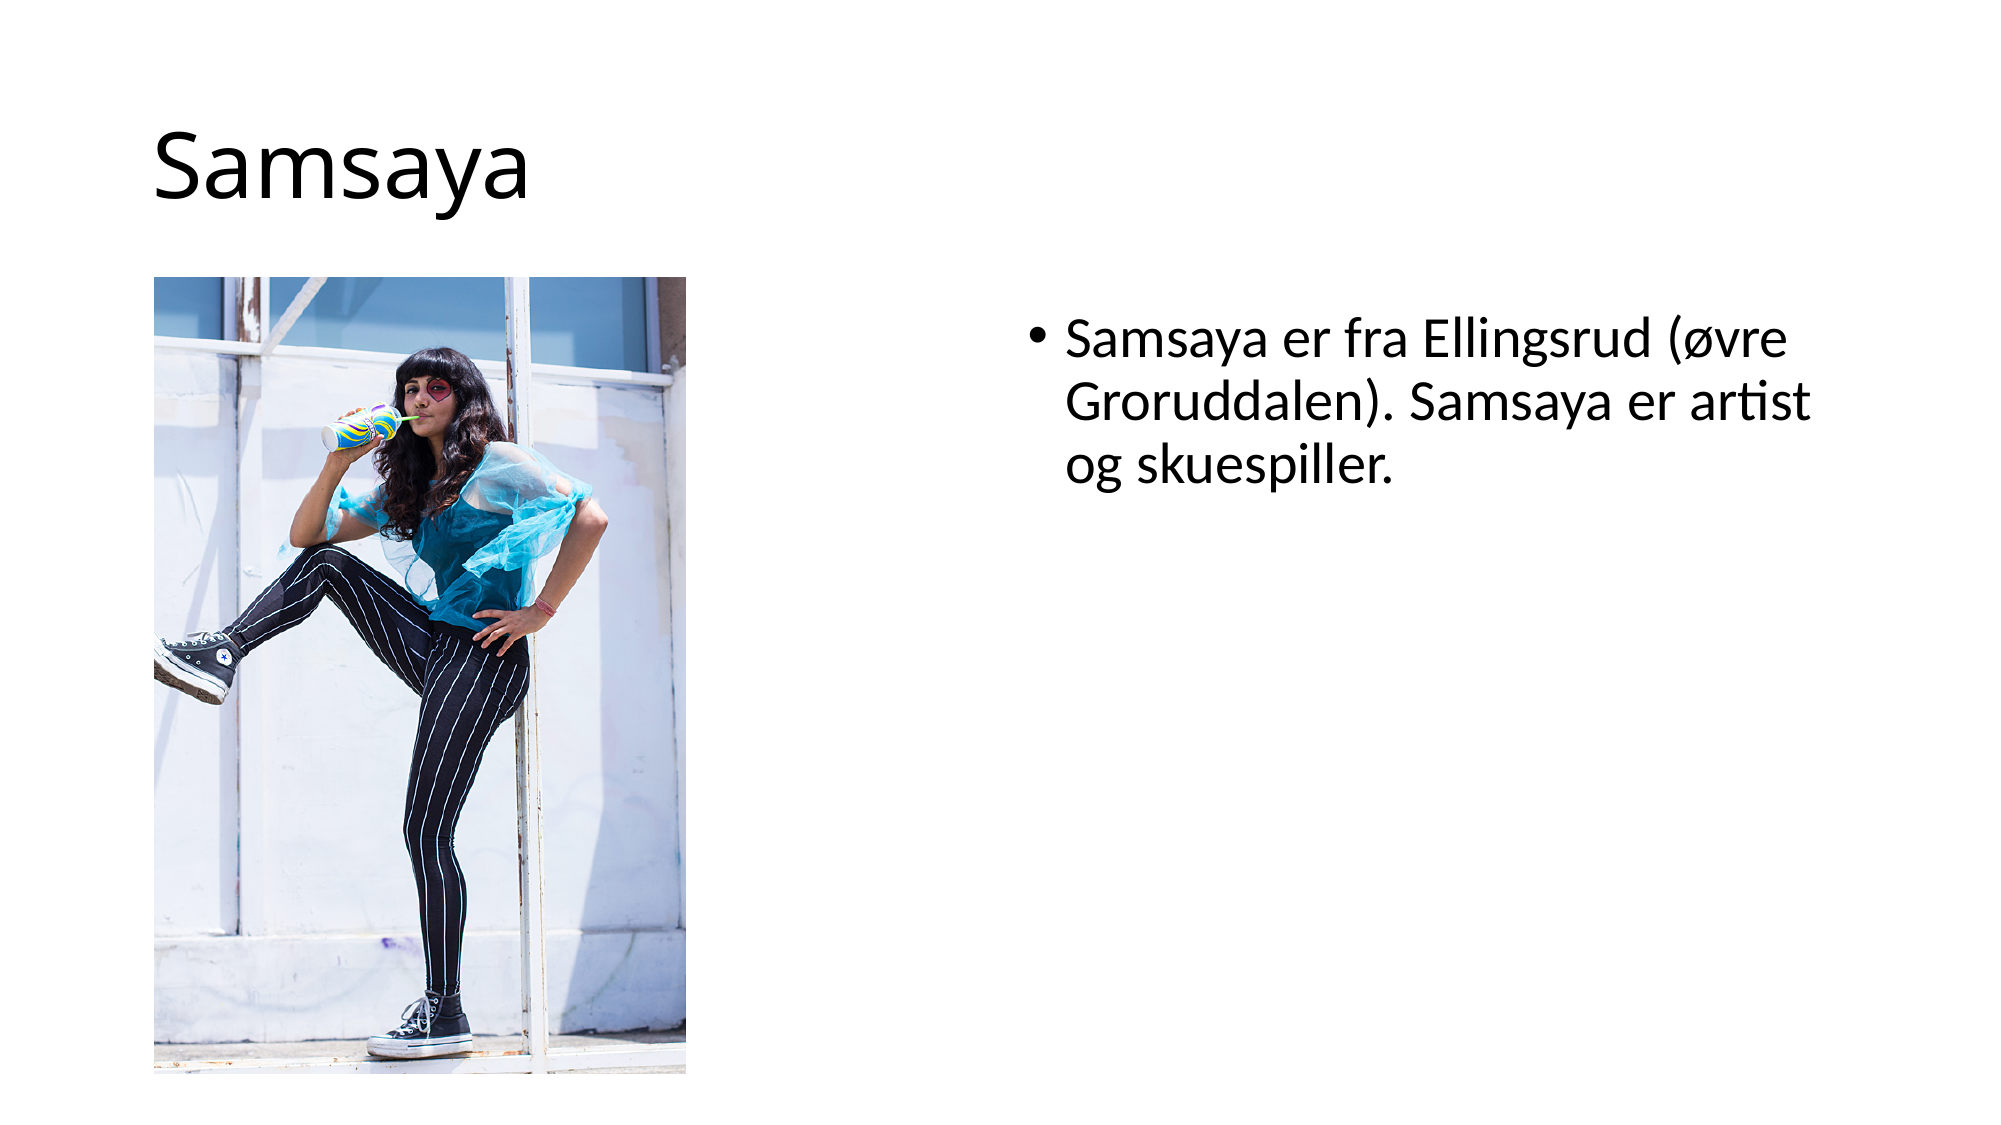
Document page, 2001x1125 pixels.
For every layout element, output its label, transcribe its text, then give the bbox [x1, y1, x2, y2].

title Samsaya [137, 59, 1863, 278]
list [154, 277, 686, 1074]
list Samsaya er fra Ellingsrud (øvre Groruddalen). Samsaya er artist og skuespiller. [1012, 299, 1863, 1014]
